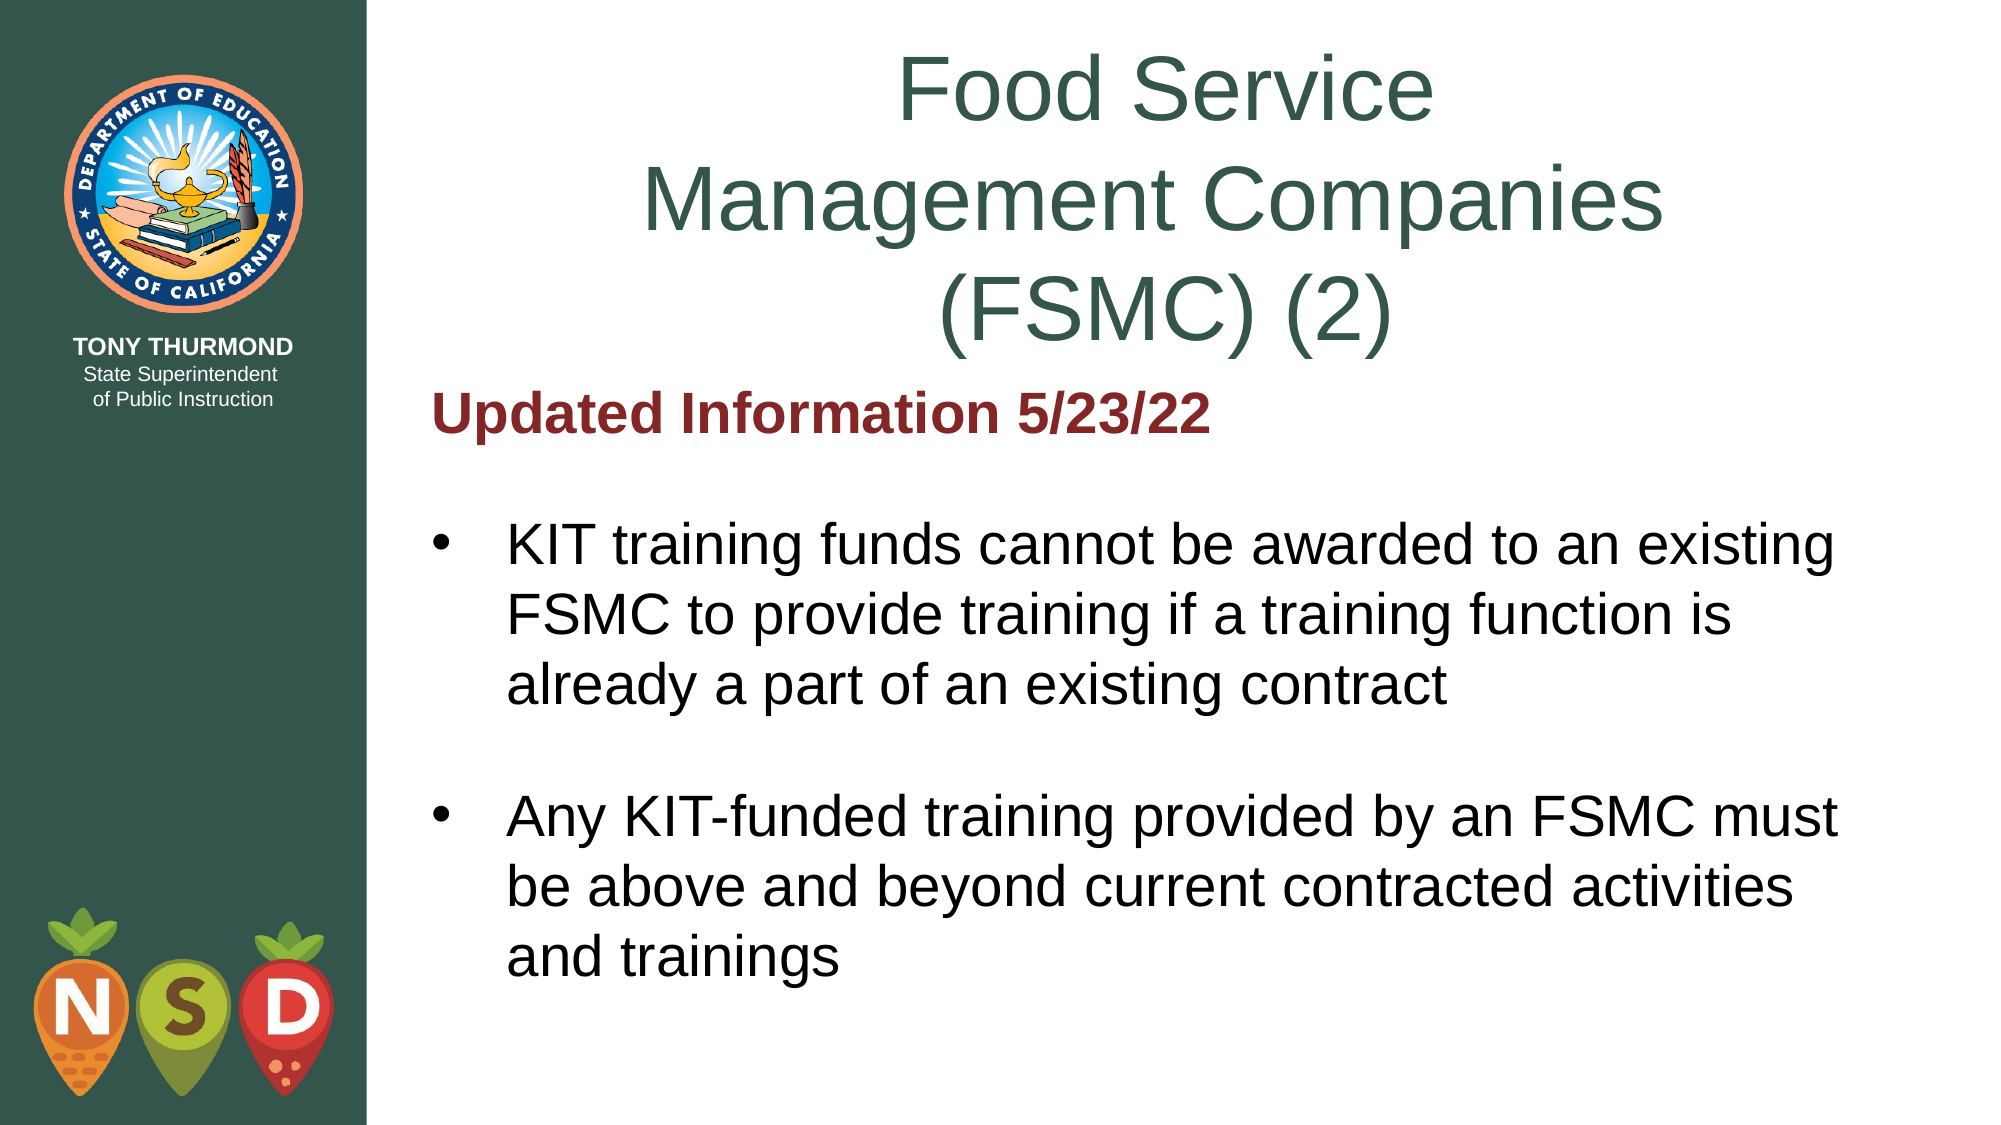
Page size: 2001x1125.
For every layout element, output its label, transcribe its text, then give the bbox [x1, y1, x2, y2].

picture [13, 892, 354, 1108]
picture [64, 74, 303, 313]
list Updated Information 5/23/22 KIT training funds cannot be awarded to an existing FSMC to provide training if a training function is already a part of an existing contract Any KIT-funded training provided by an FSMC must be above and beyond current contracted activities and trainings [416, 367, 1917, 1043]
title Food Service Management Companies (FSMC) (2) [416, 99, 1917, 288]
